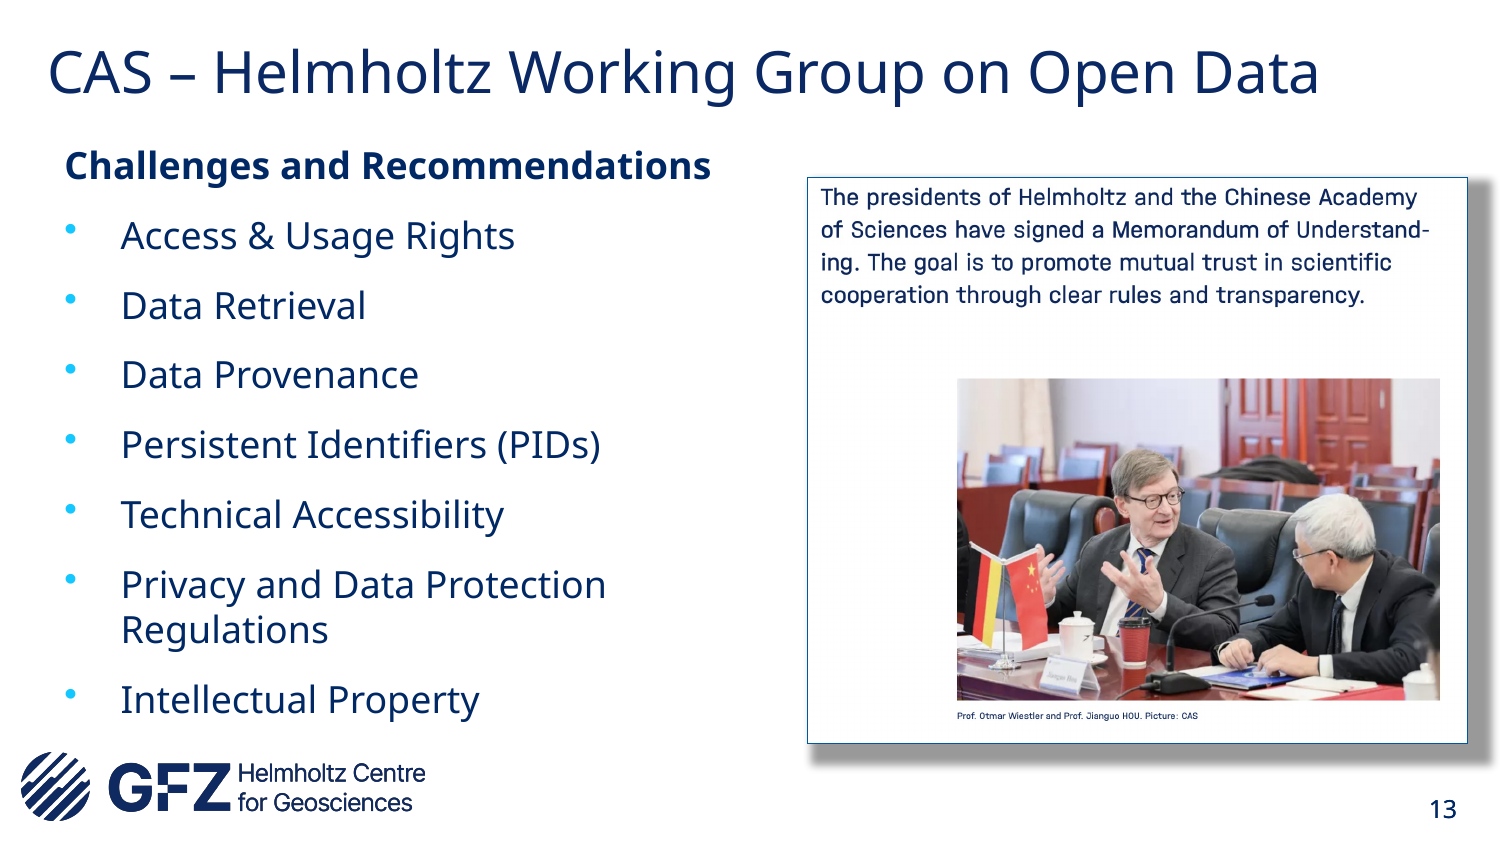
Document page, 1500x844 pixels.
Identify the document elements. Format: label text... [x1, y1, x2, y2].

picture [807, 177, 1469, 744]
title CAS – Helmholtz Working Group on Open Data [32, 27, 1468, 138]
picture [21, 752, 425, 821]
text_box Challenges and Recommendations Access & Usage Rights Data Retrieval Data Provenance Persistent Identifiers (PIDs) Technical Accessibility Privacy and Data Protection Regulations Intellectual Property [49, 134, 1335, 741]
